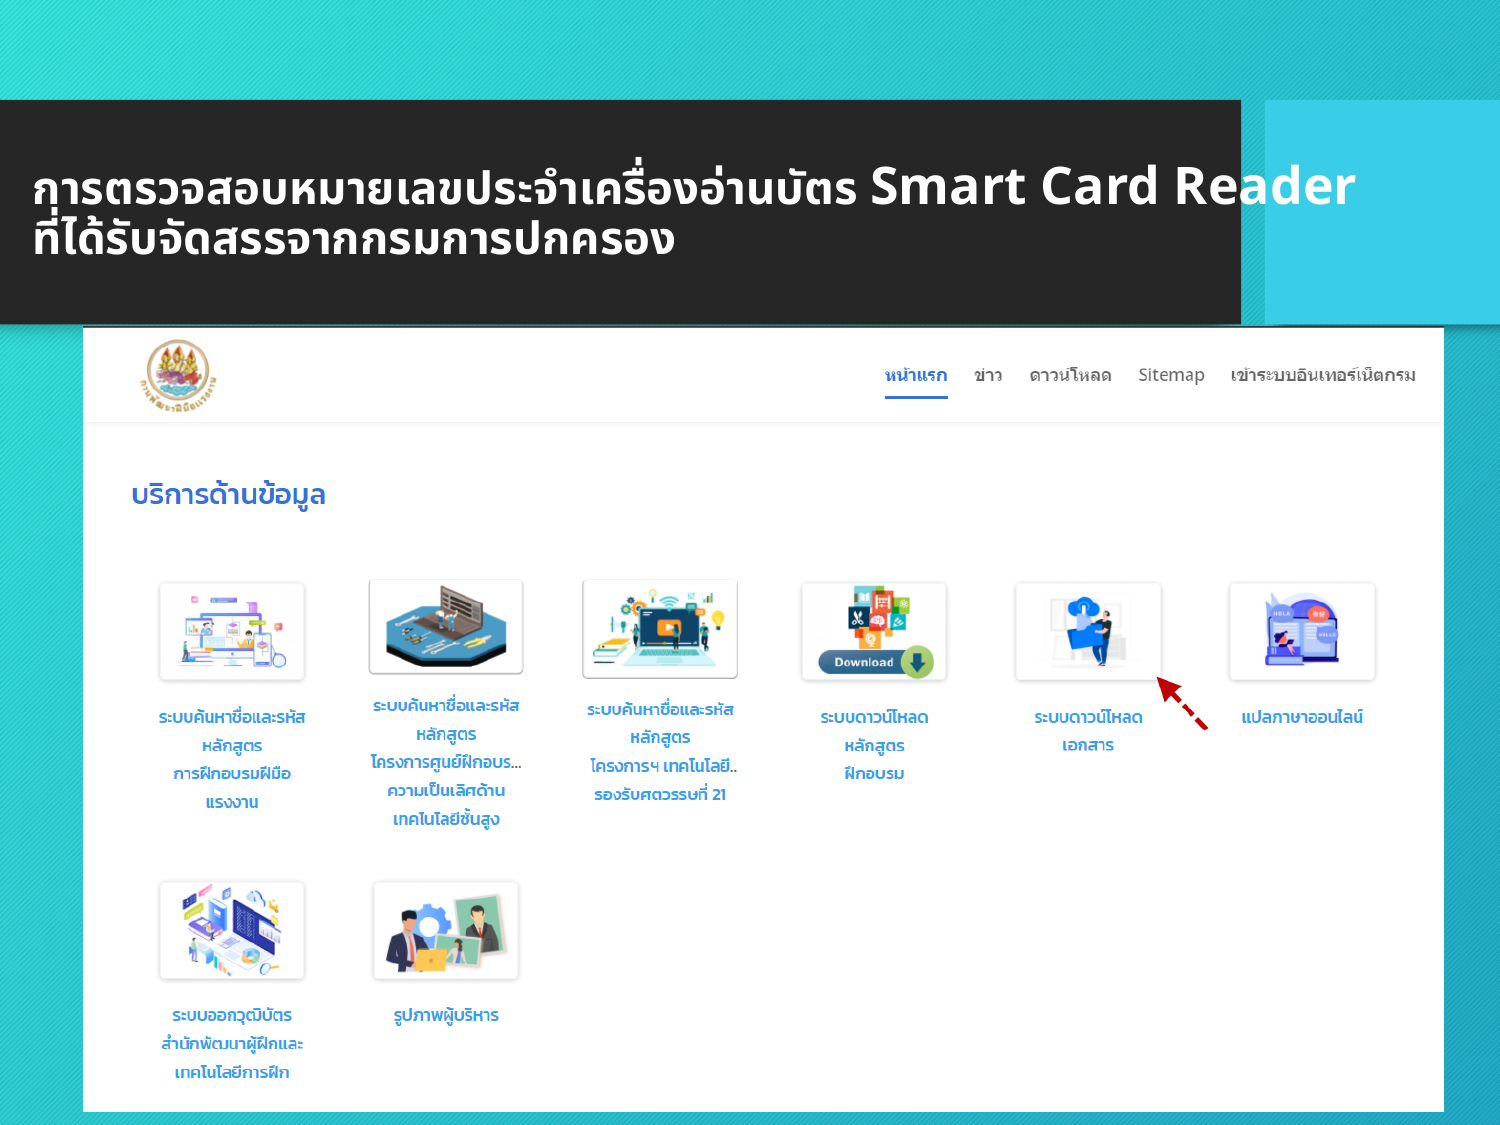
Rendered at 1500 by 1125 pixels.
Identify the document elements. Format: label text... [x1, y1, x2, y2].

title การตรวจสอบหมายเลขประจำเครื่องอ่านบัตร Smart Card Reader ที่ได้รับจัดสรรจากกรมการปกครอง [17, 123, 1378, 301]
picture [0, 322, 1500, 1113]
